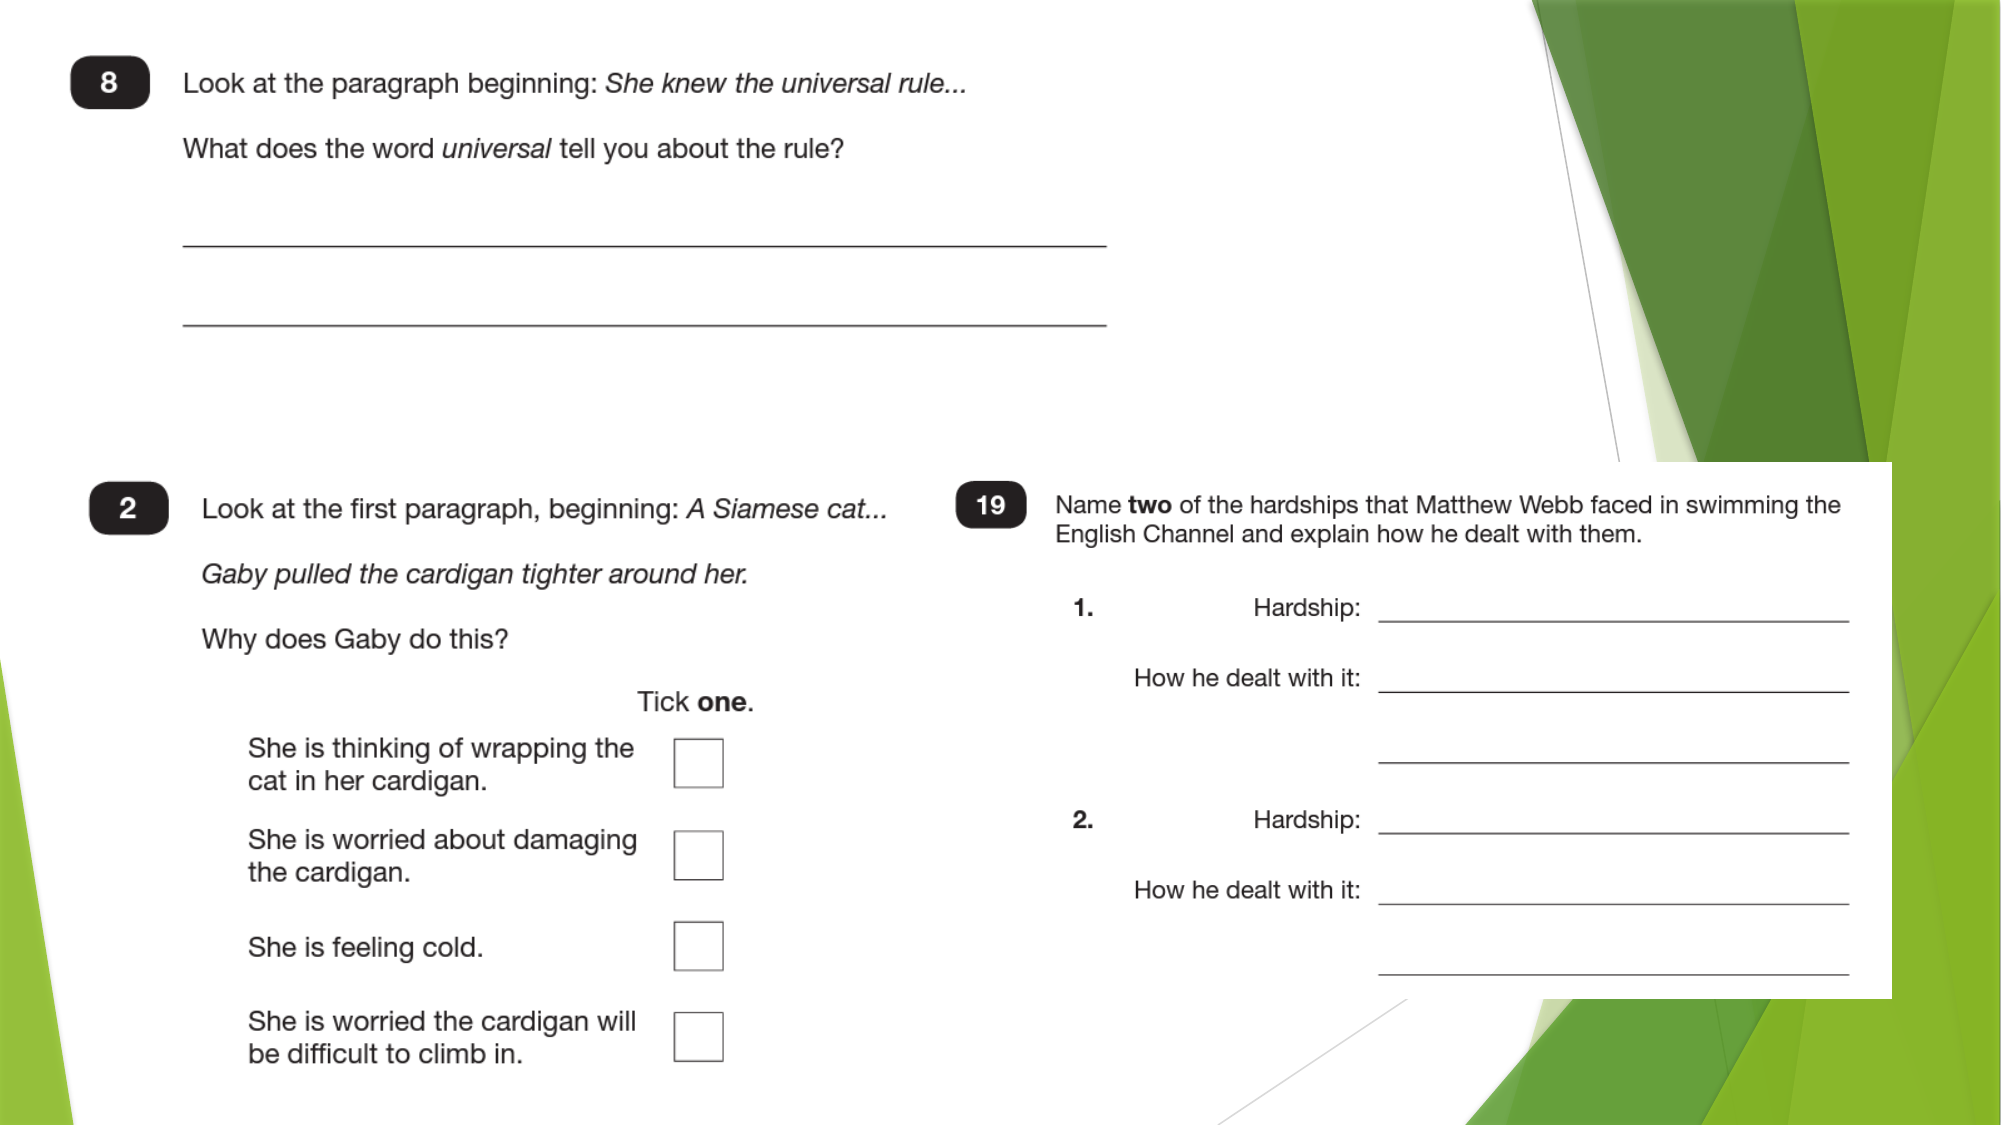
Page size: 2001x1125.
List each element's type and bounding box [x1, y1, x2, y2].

picture [933, 462, 1893, 999]
picture [50, 34, 1141, 351]
picture [75, 462, 923, 1091]
